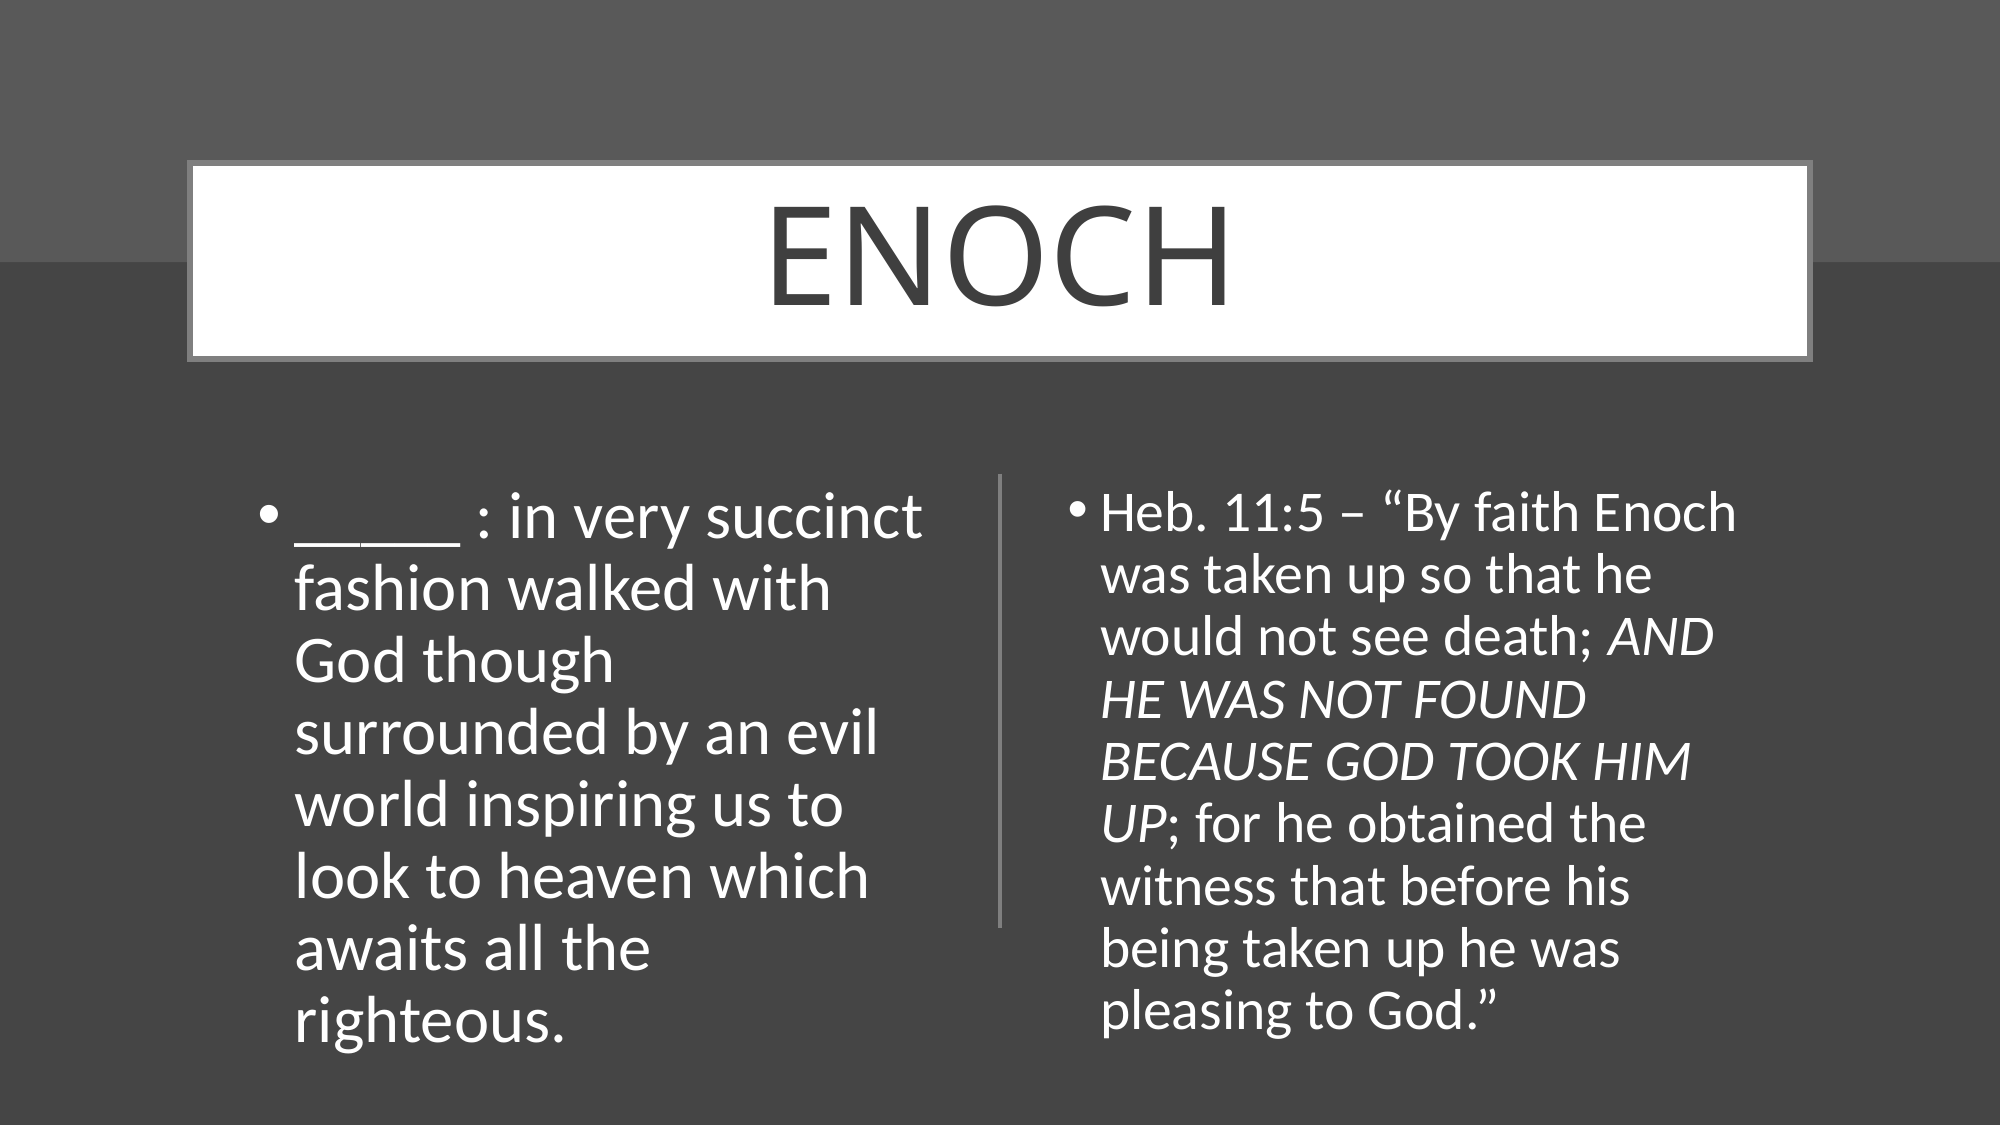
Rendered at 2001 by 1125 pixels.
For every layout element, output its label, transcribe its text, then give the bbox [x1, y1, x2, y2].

title ENOCH [190, 163, 1810, 360]
list Heb. 11:5 – “By faith Enoch was taken up so that he would not see death; AND HE WAS NOT FOUND BECAUSE GOD TOOK HIM UP; for he obtained the witness that before his being taken up he was pleasing to God.” [1052, 473, 1757, 1060]
text_box [0, 0, 2000, 263]
list _____ : in very succinct fashion walked with God though surrounded by an evil world inspiring us to look to heaven which awaits all the righteous. [242, 473, 948, 960]
